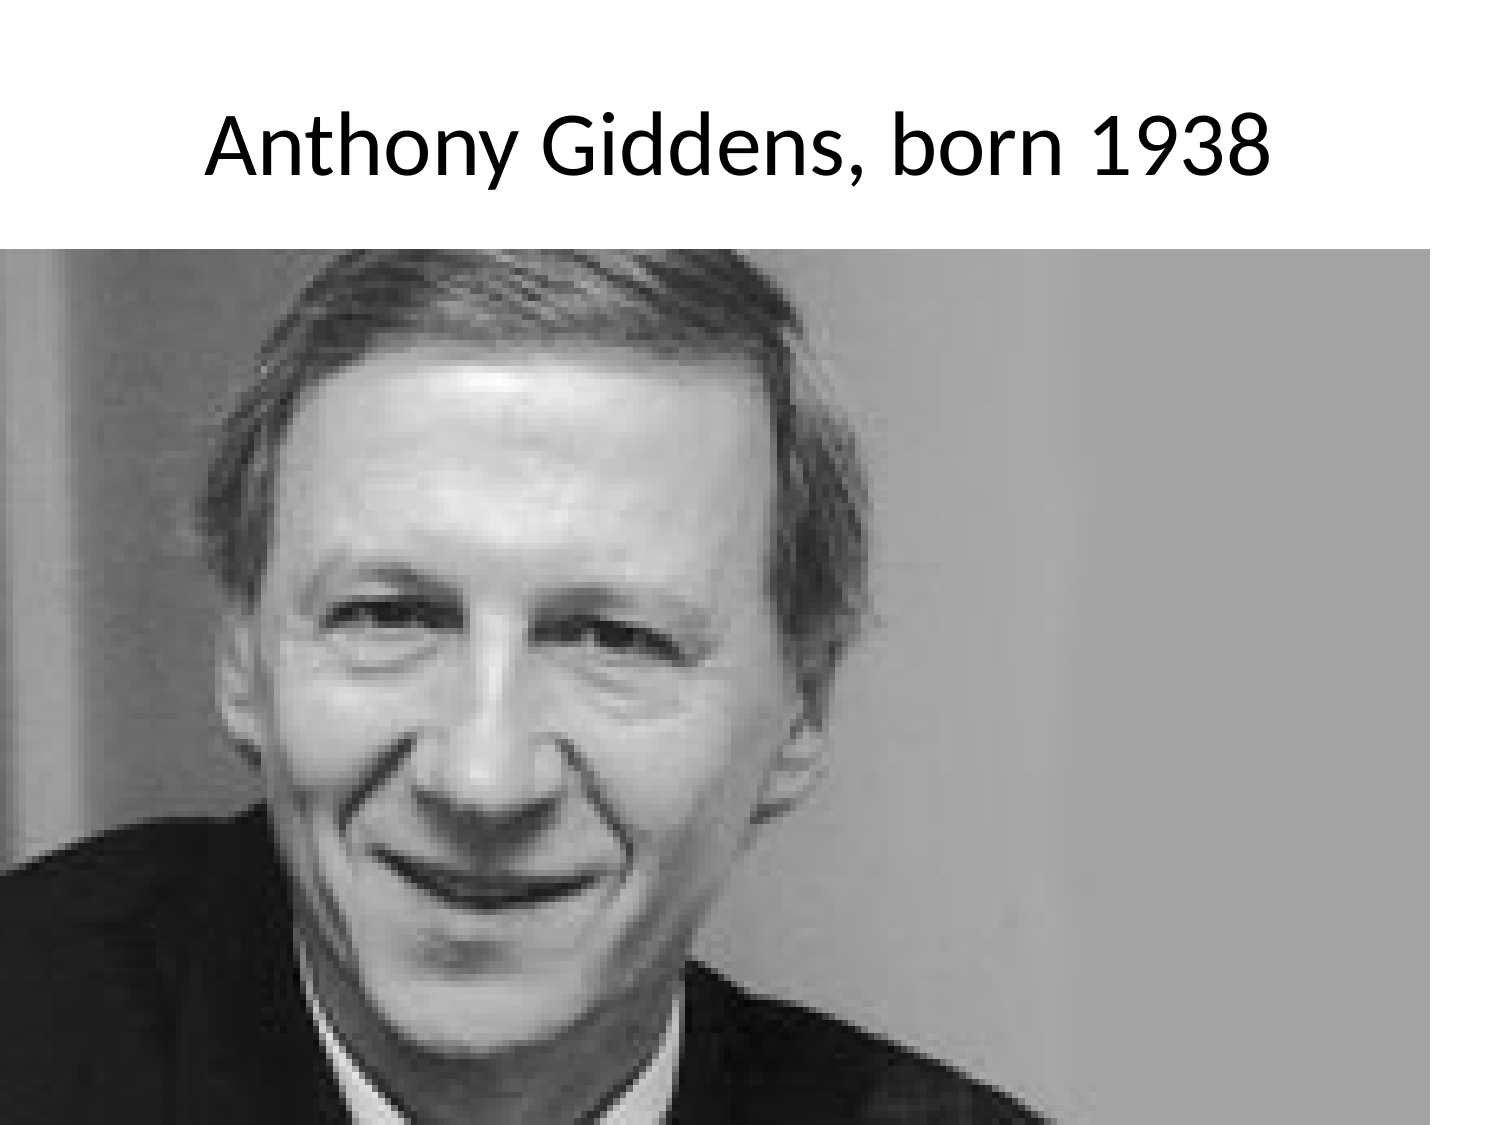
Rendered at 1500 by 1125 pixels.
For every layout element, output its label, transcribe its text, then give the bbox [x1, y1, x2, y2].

title Anthony Giddens, born 1938 [75, 45, 1425, 233]
picture [0, 249, 1431, 1125]
